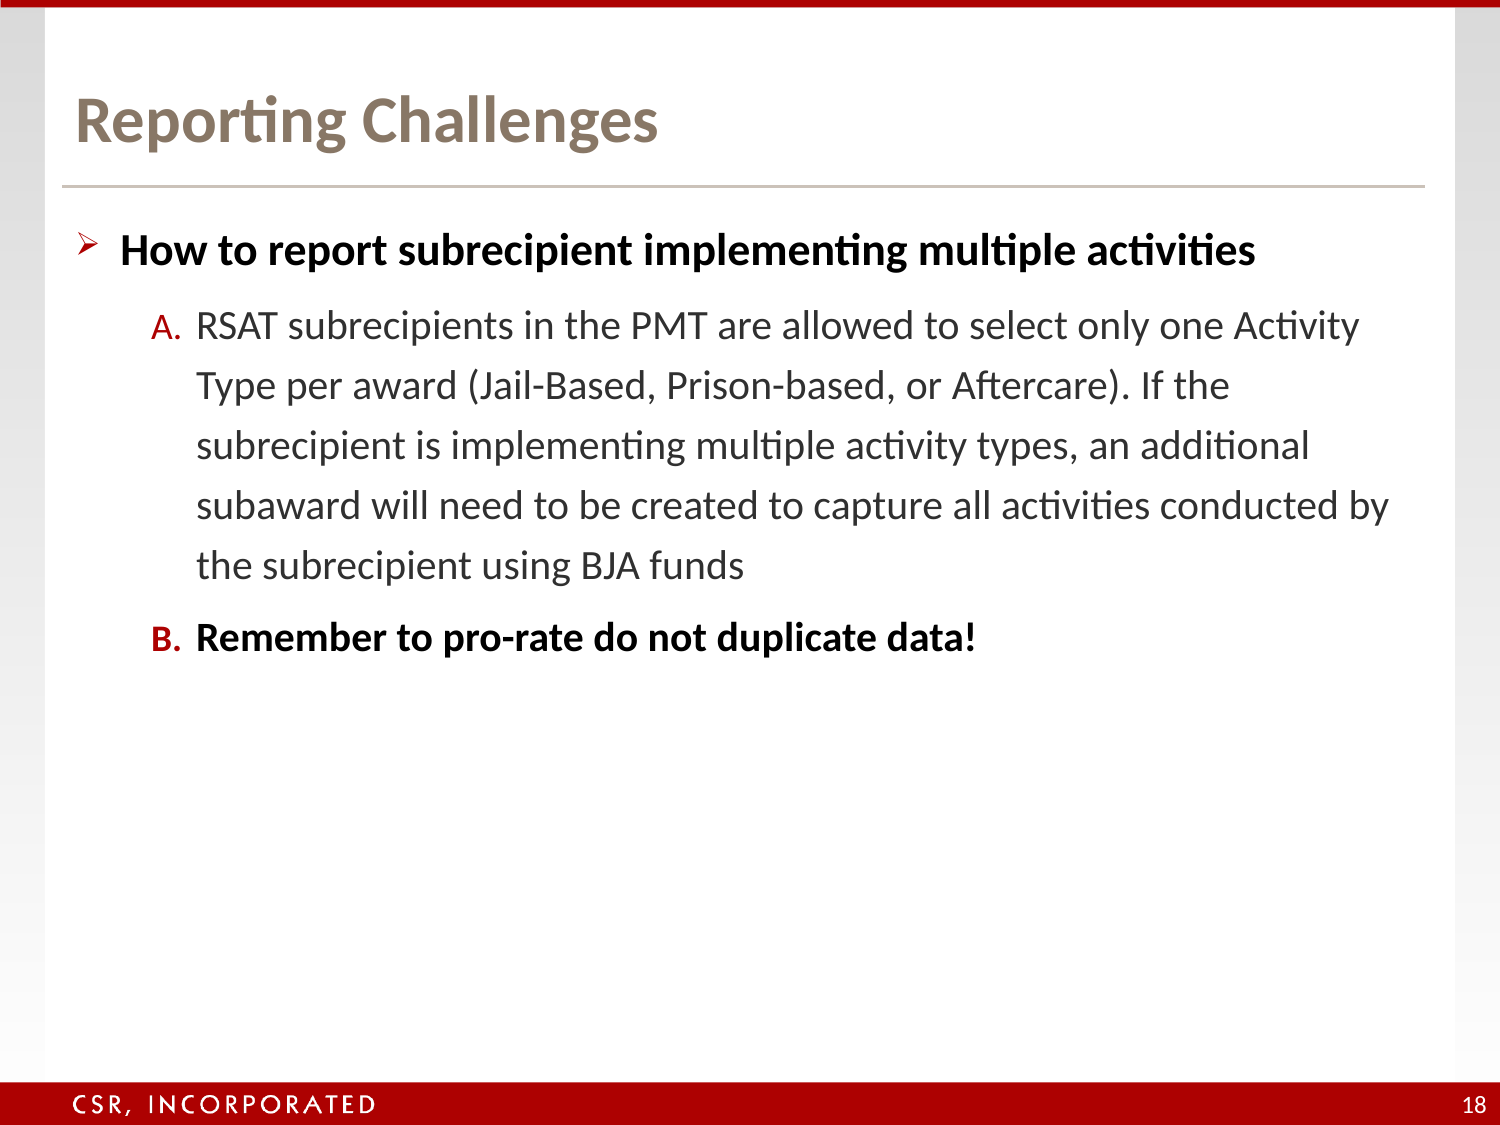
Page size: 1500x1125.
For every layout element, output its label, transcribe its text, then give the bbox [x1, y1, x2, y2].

title Reporting Challenges [62, 37, 1425, 163]
slide_number 18 [1407, 1082, 1500, 1125]
picture [62, 1082, 386, 1125]
list How to report subrecipient implementing multiple activities RSAT subrecipients in the PMT are allowed to select only one Activity Type per award (Jail-Based, Prison-based, or Aftercare). If the subrecipient is implementing multiple activity types, an additional subaward will need to be created to capture all activities conducted by the subrecipient using BJA funds Remember to pro-rate do not duplicate data! [62, 202, 1438, 1038]
